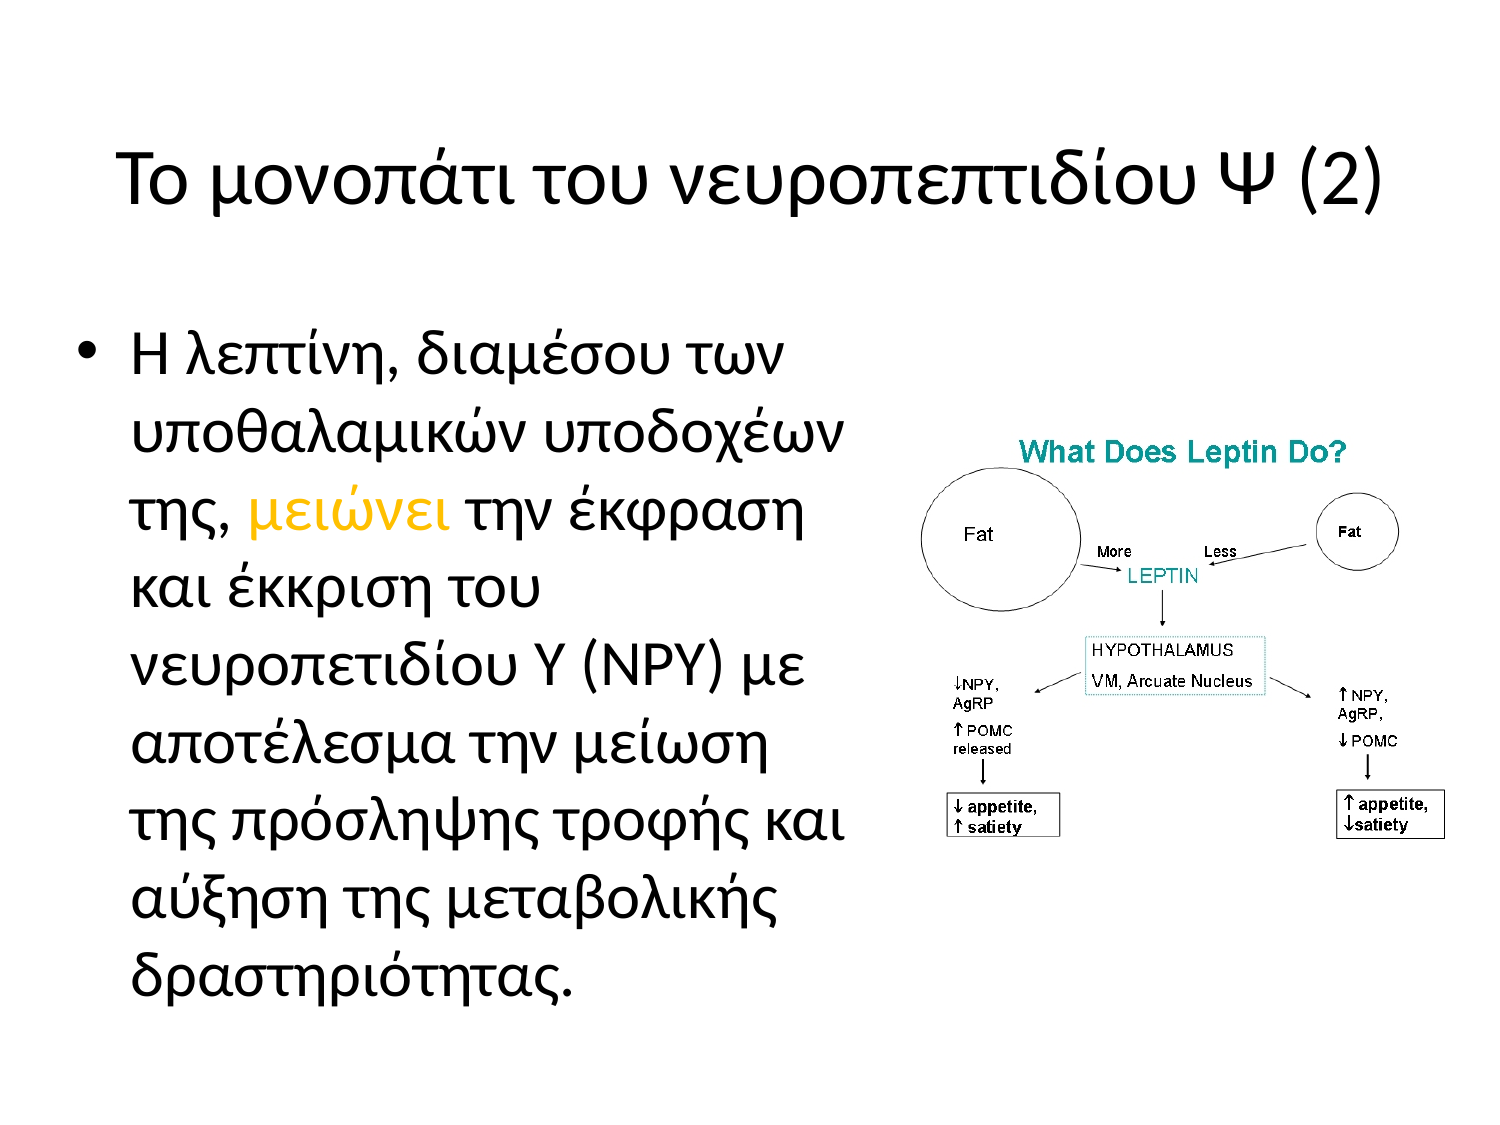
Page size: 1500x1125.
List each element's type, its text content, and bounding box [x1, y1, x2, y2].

title Το μονοπάτι του νευροπεπτιδίου Ψ (2) [76, 78, 1427, 266]
list Η λεπτίνη, διαμέσου των υποθαλαμικών υποδοχέων της, μειώνει την έκφραση και έκκριση του νευροπετιδίου Υ (ΝΡΥ) με αποτέλεσμα την μείωση της πρόσληψης τροφής και αύξηση της μεταβολικής δραστηριότητας. [60, 302, 865, 1046]
picture [915, 432, 1448, 843]
